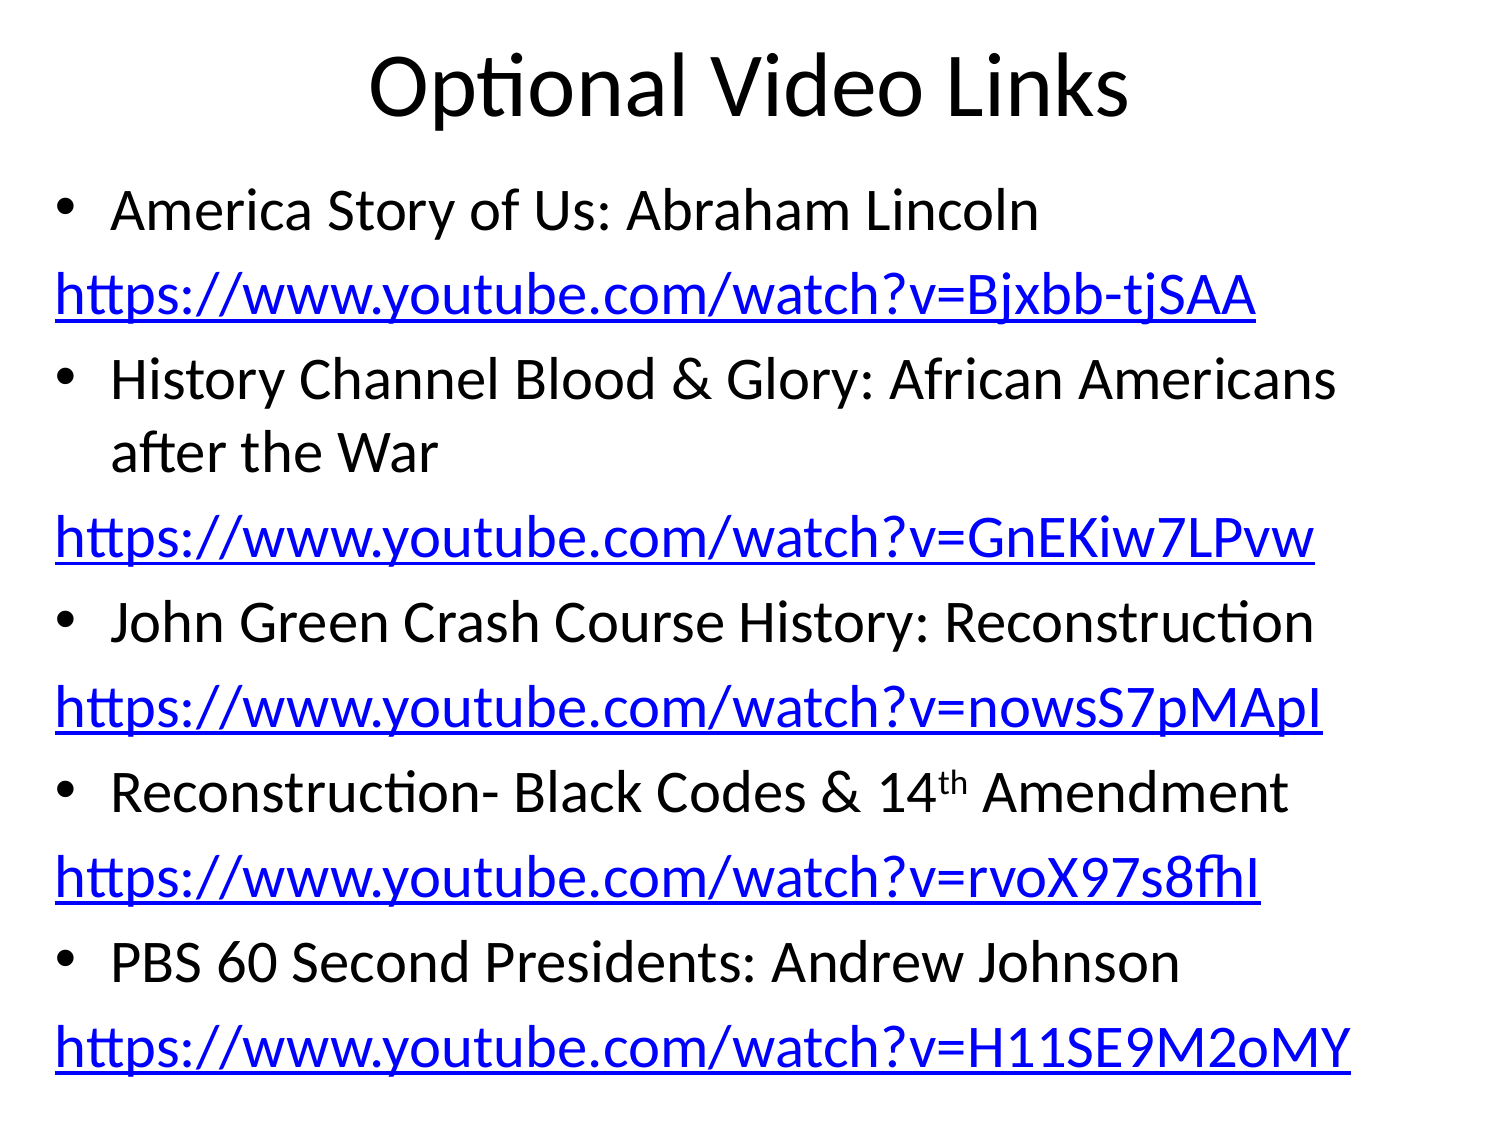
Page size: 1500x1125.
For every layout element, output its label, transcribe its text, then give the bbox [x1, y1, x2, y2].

title Optional Video Links [75, 0, 1425, 161]
list America Story of Us: Abraham Lincoln https://www.youtube.com/watch?v=Bjxbb-tjSAA History Channel Blood & Glory: African Americans after the War https://www.youtube.com/watch?v=GnEKiw7LPvw John Green Crash Course History: Reconstruction https://www.youtube.com/watch?v=nowsS7pMApI Reconstruction- Black Codes & 14th Amendment https://www.youtube.com/watch?v=rvoX97s8fhI PBS 60 Second Presidents: Andrew Johnson https://www.youtube.com/watch?v=H11SE9M2oMY [39, 161, 1464, 1095]
